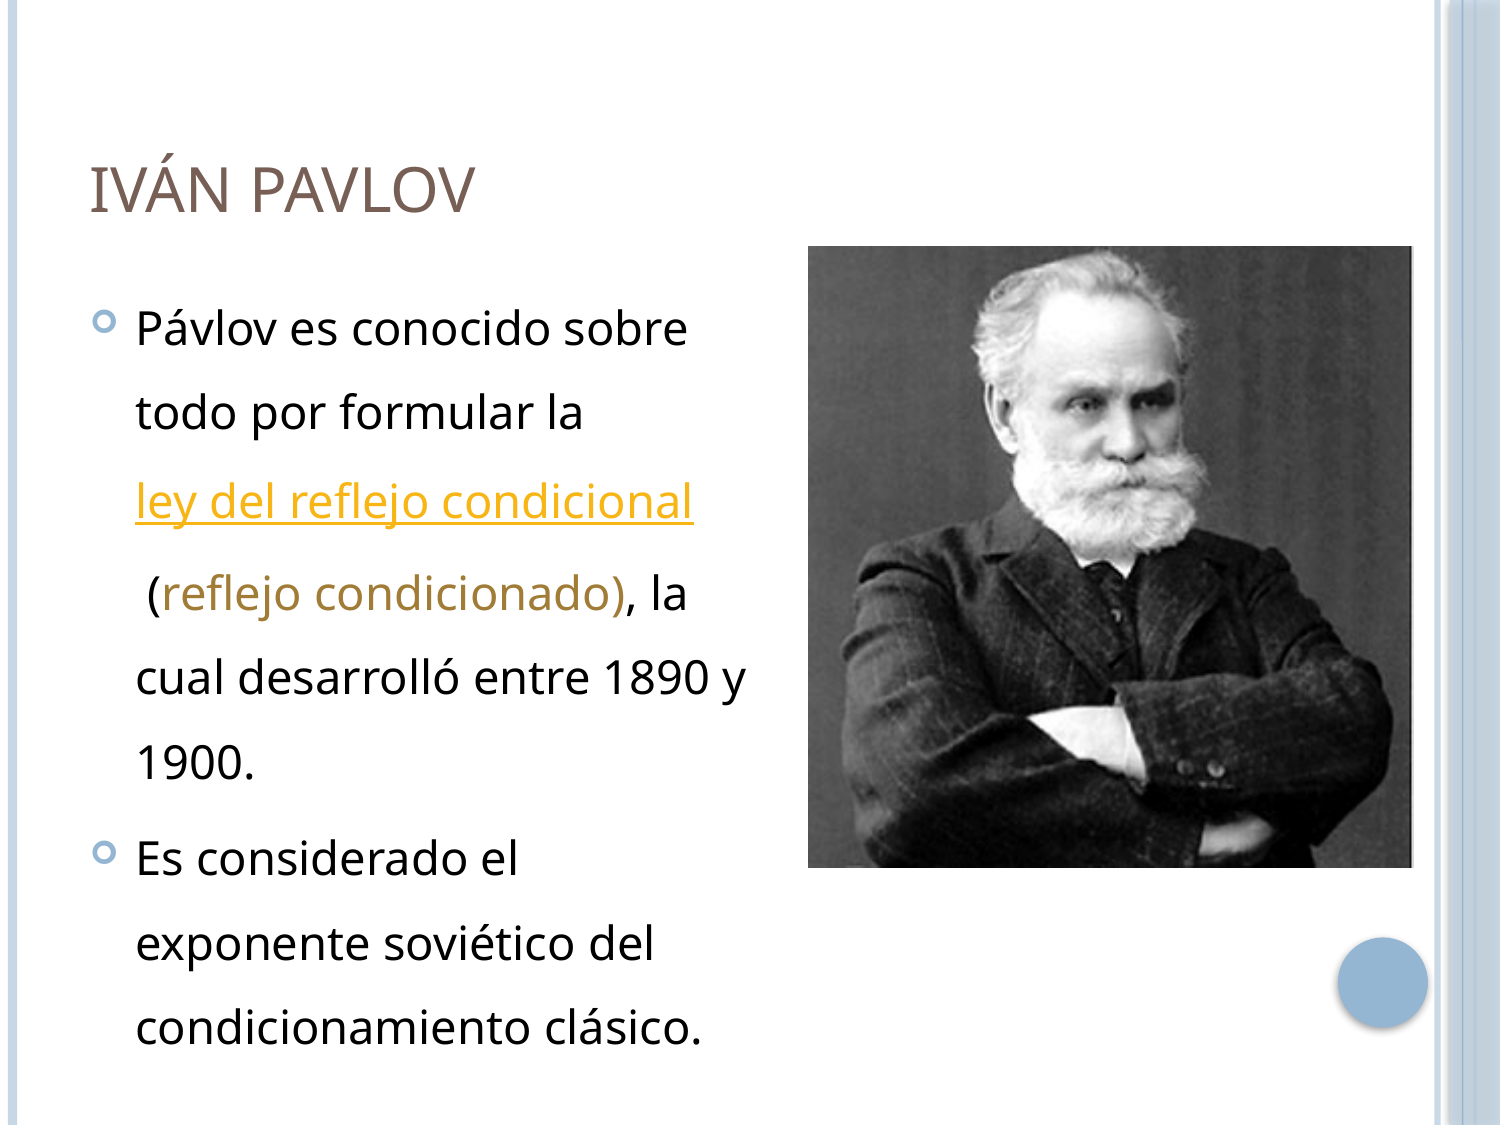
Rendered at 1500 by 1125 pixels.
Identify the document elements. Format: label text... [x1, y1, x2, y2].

list Pávlov es conocido sobre todo por formular la ley del reflejo condicional (reflejo condicionado), la cual desarrolló entre 1890 y 1900. Es considerado el exponente soviético del condicionamiento clásico. [75, 262, 774, 1062]
title Iván Pavlov [75, 45, 1300, 233]
picture [807, 245, 1414, 868]
